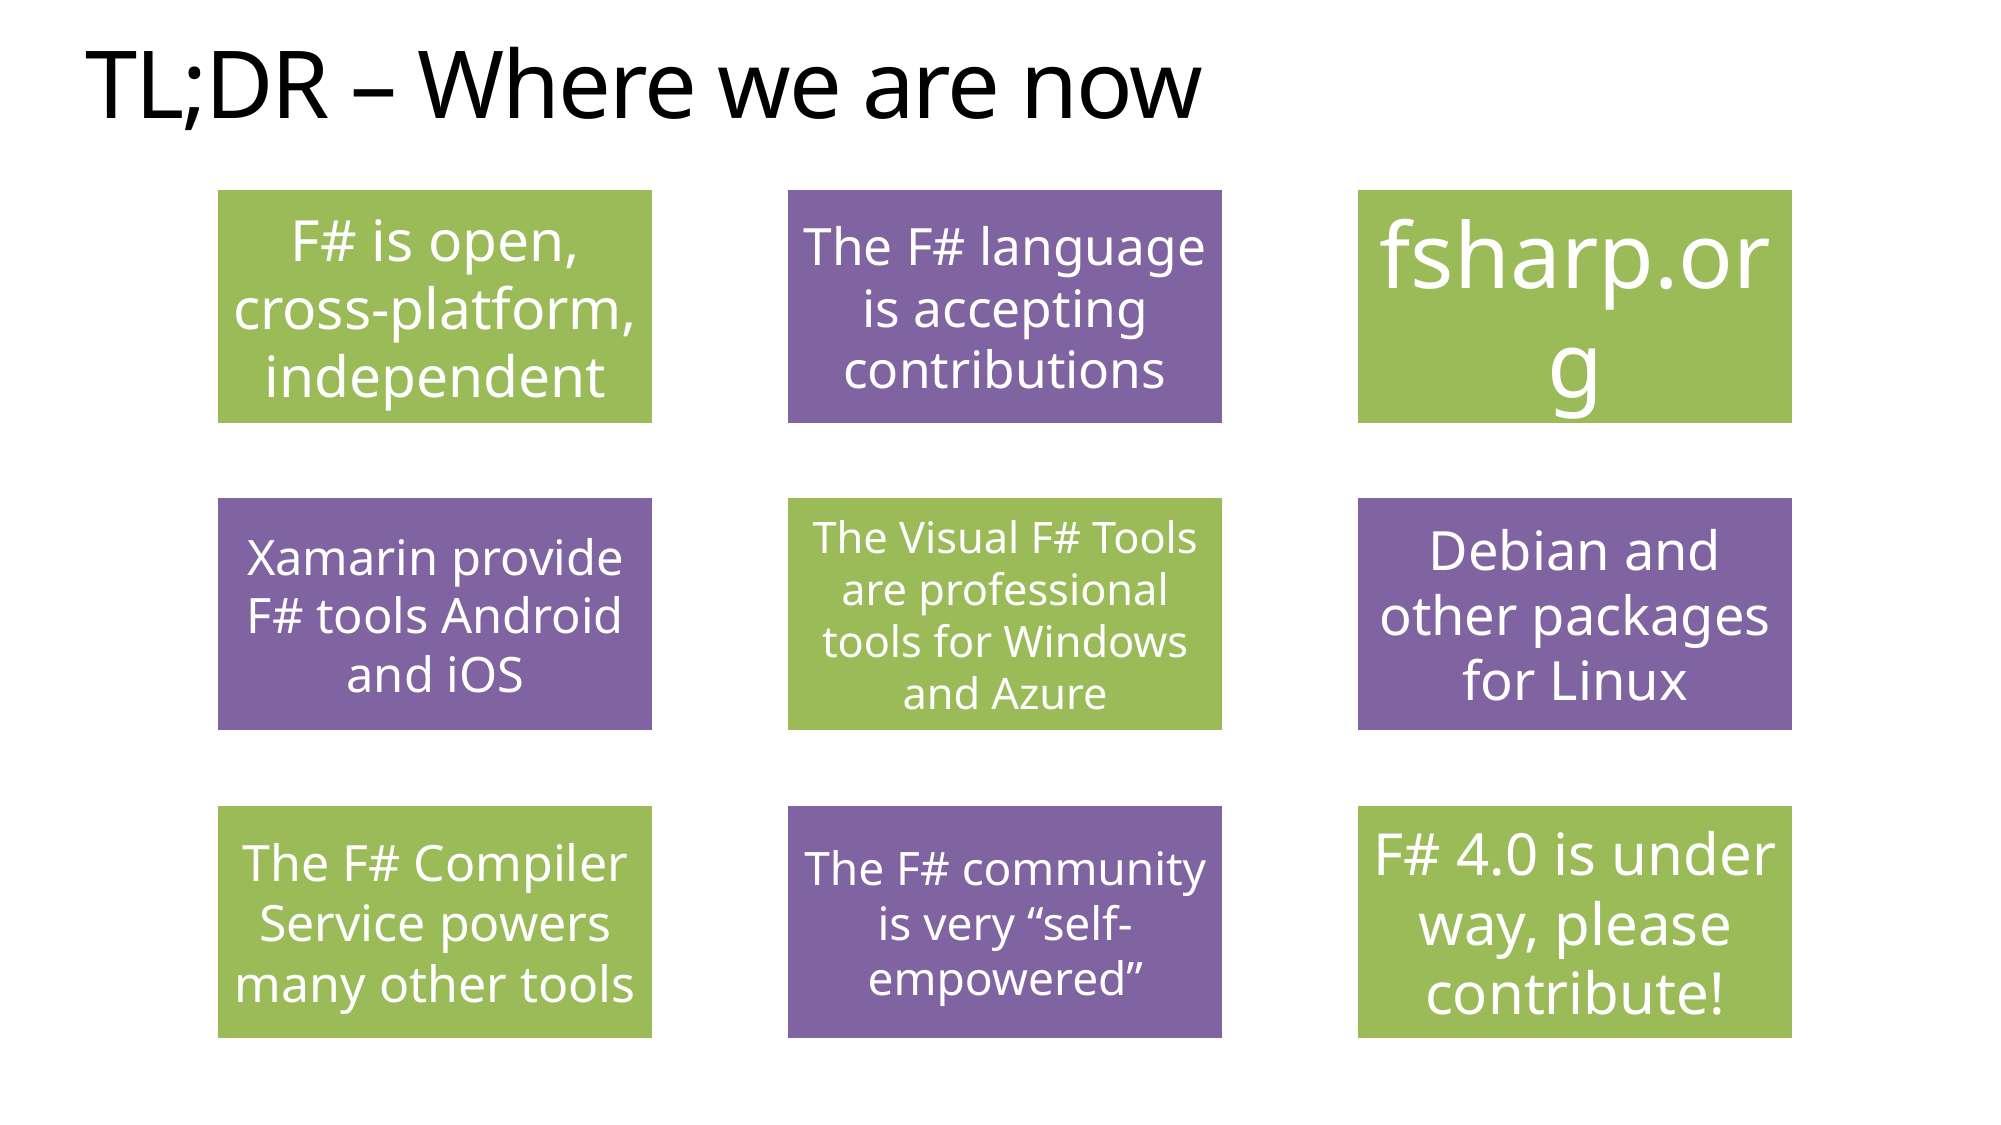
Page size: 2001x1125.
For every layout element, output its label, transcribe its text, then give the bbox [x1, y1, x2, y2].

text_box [215, 187, 1795, 1040]
title TL;DR – Where we are now [85, 37, 1915, 140]
